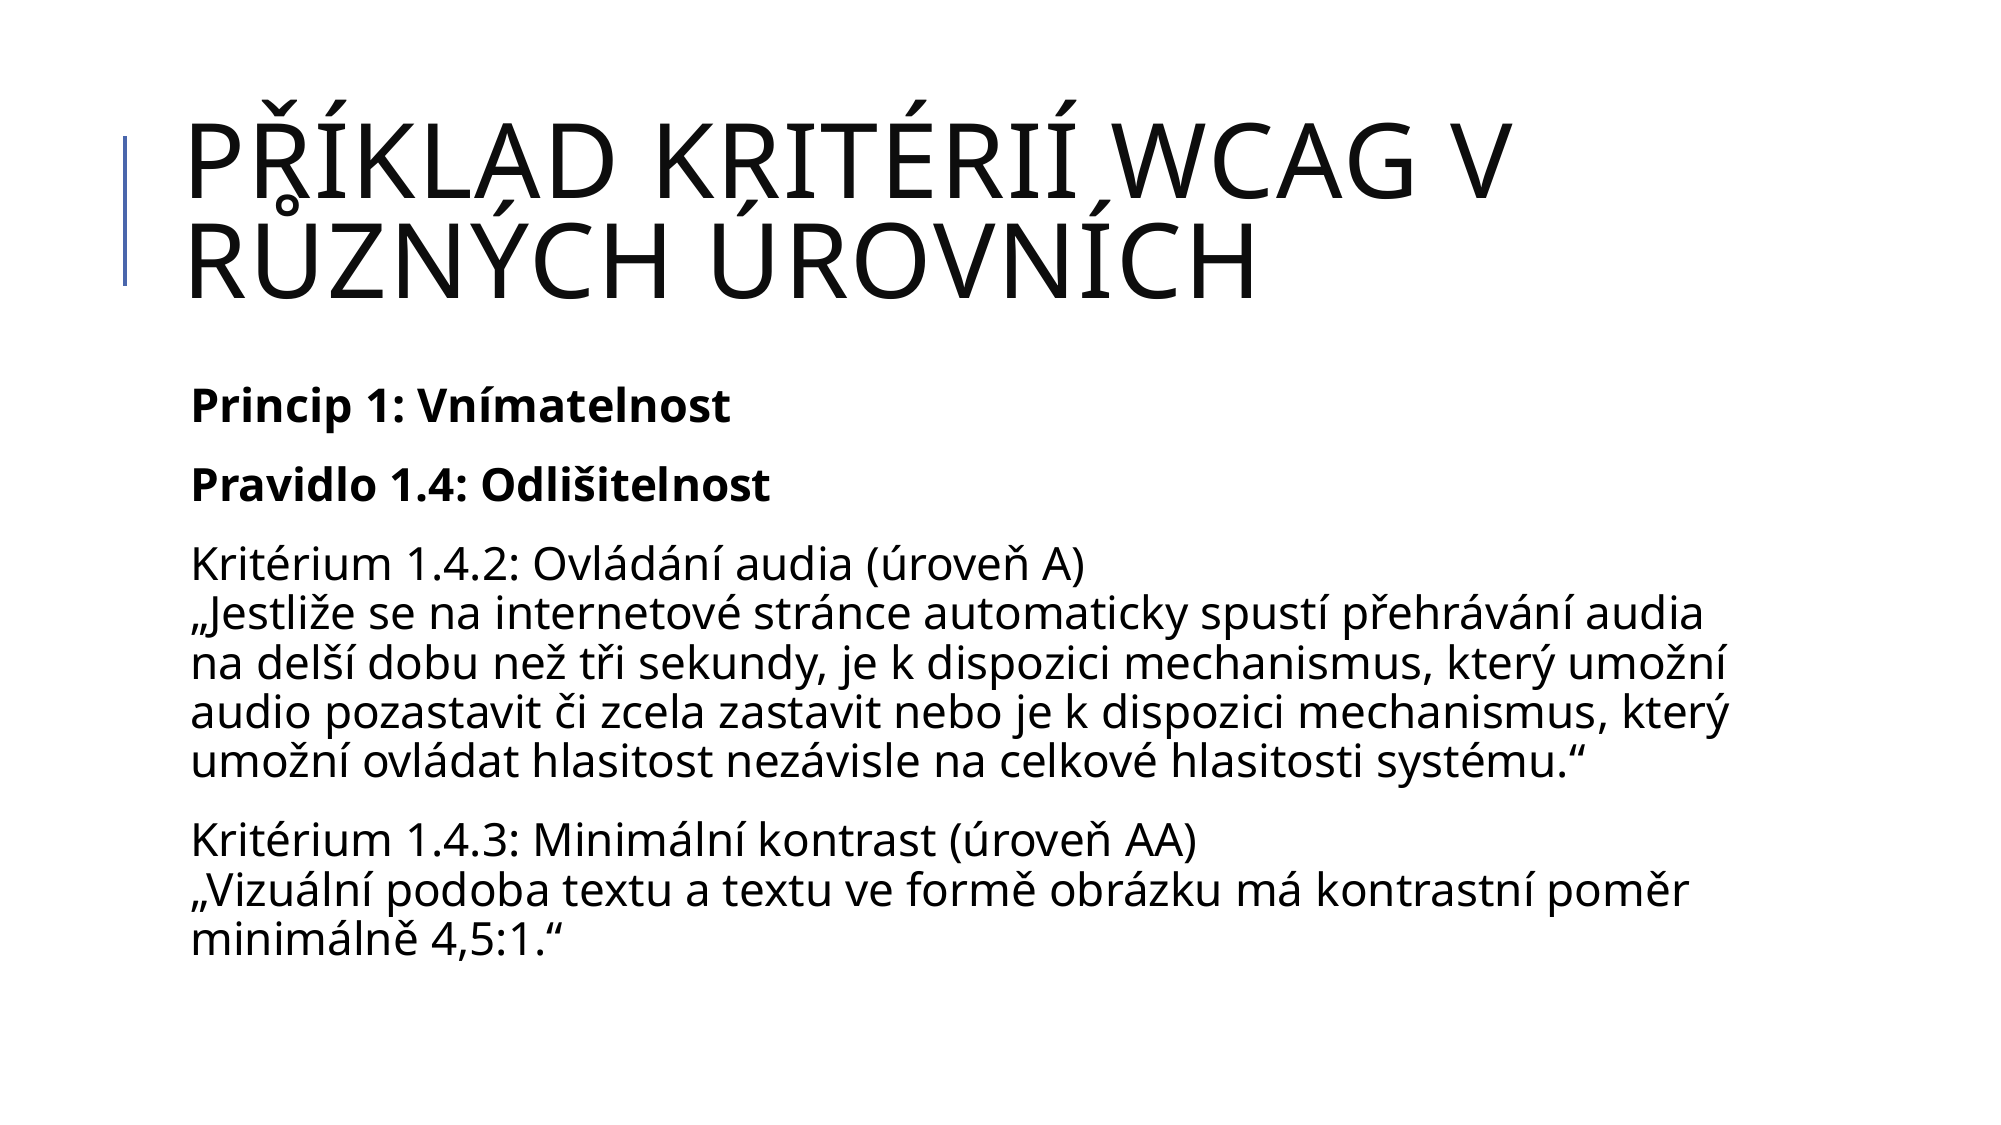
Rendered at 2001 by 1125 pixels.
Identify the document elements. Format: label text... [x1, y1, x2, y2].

title Příklad kritérií WCAG v různých úrovních [168, 96, 1763, 342]
list Princip 1: Vnímatelnost Pravidlo 1.4: Odlišitelnost Kritérium 1.4.2: Ovládání audia (úroveň A) „Jestliže se na internetové stránce automaticky spustí přehrávání audia na delší dobu než tři sekundy, je k dispozici mechanismus, který umožní audio pozastavit či zcela zastavit nebo je k dispozici mechanismus, který umožní ovládat hlasitost nezávisle na celkové hlasitosti systému.“ Kritérium 1.4.3: Minimální kontrast (úroveň AA) „Vizuální podoba textu a textu ve formě obrázku má kontrastní poměr minimálně 4,5:1.“ [168, 375, 1763, 1035]
